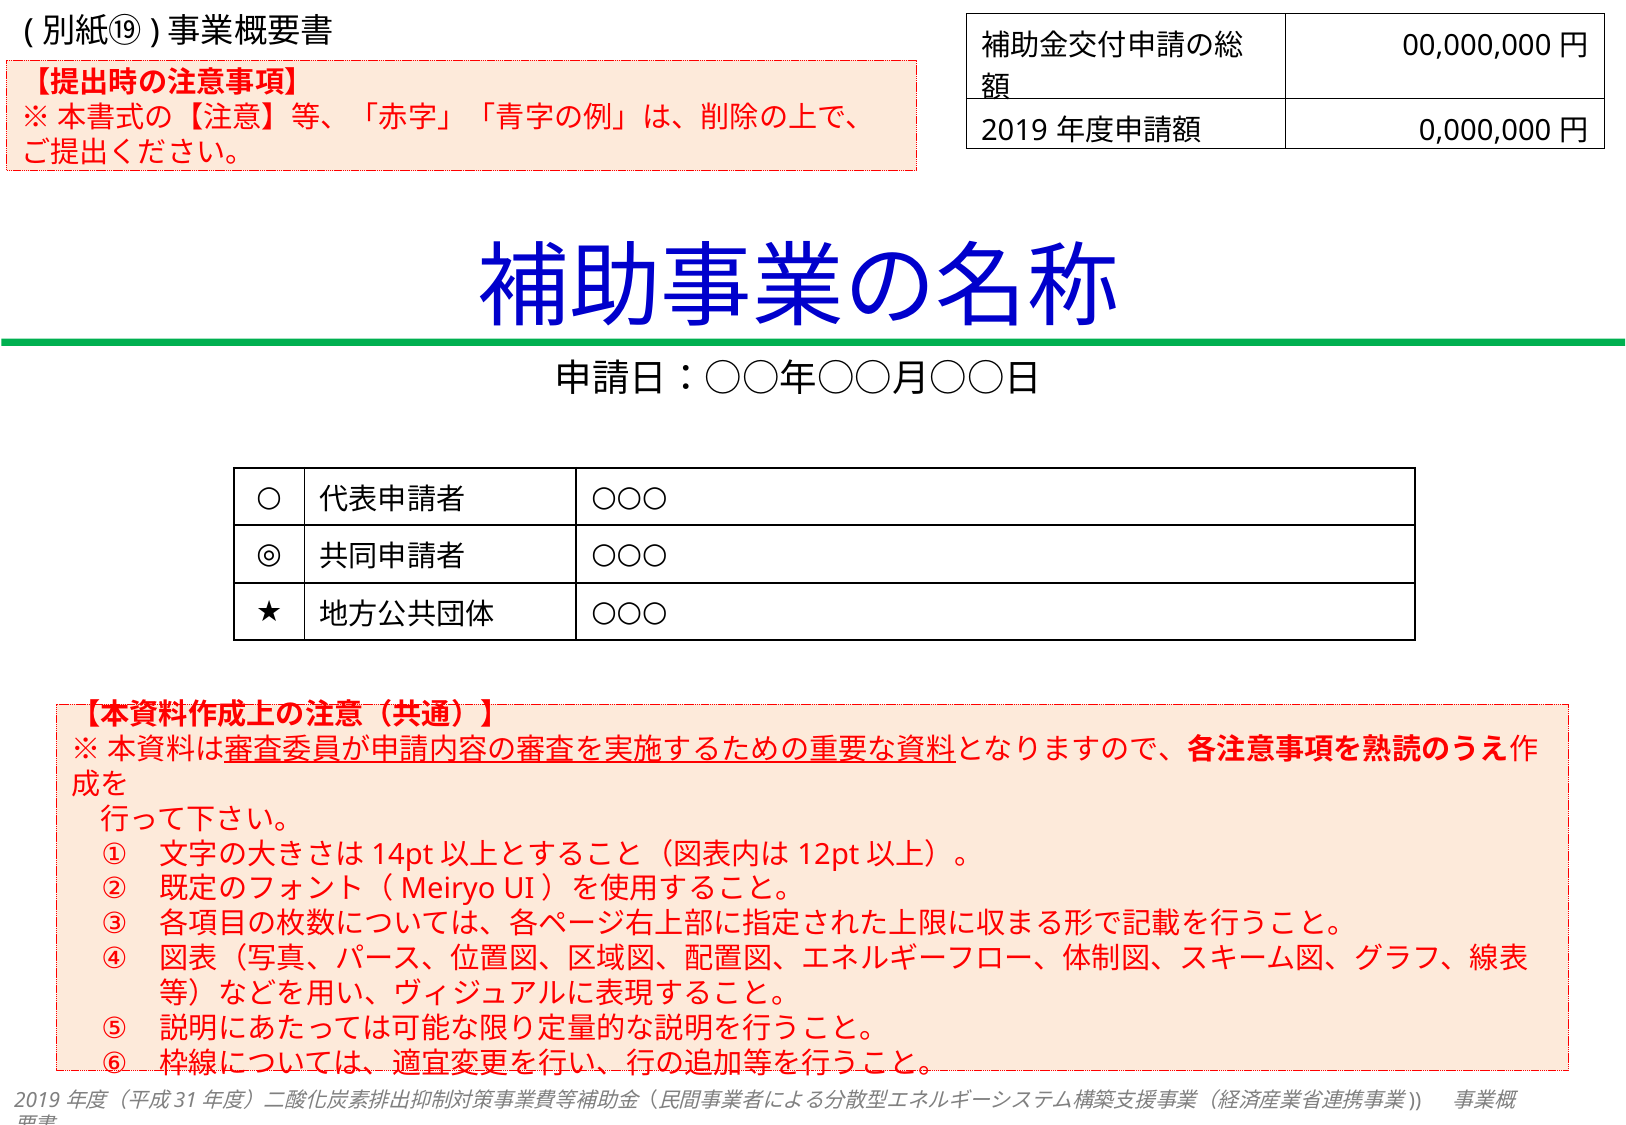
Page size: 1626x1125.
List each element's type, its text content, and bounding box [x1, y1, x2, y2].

text_box (別紙⑲)事業概要書 [9, 2, 411, 57]
table_header 補助金交付申請の総額 [967, 14, 1285, 98]
table_cell ○○○ [577, 584, 1414, 639]
table_header ○○○ [577, 469, 1414, 524]
table_cell ★ [235, 584, 304, 639]
table_header 代表申請者 [305, 469, 575, 524]
text_box 【提出時の注意事項】 ※本書式の【注意】等、「赤字」「青字の例」は、削除の上で、ご提出ください。 [6, 60, 916, 171]
title 補助事業の名称 [108, 213, 1490, 350]
table_cell 2019年度申請額 [967, 99, 1285, 148]
table_cell 共同申請者 [305, 526, 575, 582]
text_box 【本資料作成上の注意（共通）】 ※本資料は審査委員が申請内容の審査を実施するための重要な資料となりますので、各注意事項を熟読のうえ作成を 行って下さい。 文字の大きさは14pt以上とすること（図表内は12pt以上）。 既定のフォント（Meiryo UI）を使用すること。 各項目の枚数については、各ページ右上部に指定された上限に収まる形で記載を行うこと。 図表（写真、パース、位置図、区域図、配置図、エネルギーフロー、体制図、スキーム図、グラフ、線表等）などを用い、ヴィジュアルに表現すること。 説明にあたっては可能な限り定量的な説明を行うこと。 枠線については、適宜変更を行い、行の追加等を行うこと。 [56, 704, 1569, 1071]
text_box 申請日：○○年○○月○○日 [485, 346, 1112, 407]
table_cell 0,000,000円 [1286, 99, 1604, 148]
table_header 00,000,000円 [1286, 14, 1604, 98]
table_cell 地方公共団体 [305, 584, 575, 639]
table_cell ○○○ [577, 526, 1414, 582]
table_cell ◎ [235, 526, 304, 582]
table_header ○ [235, 469, 304, 524]
